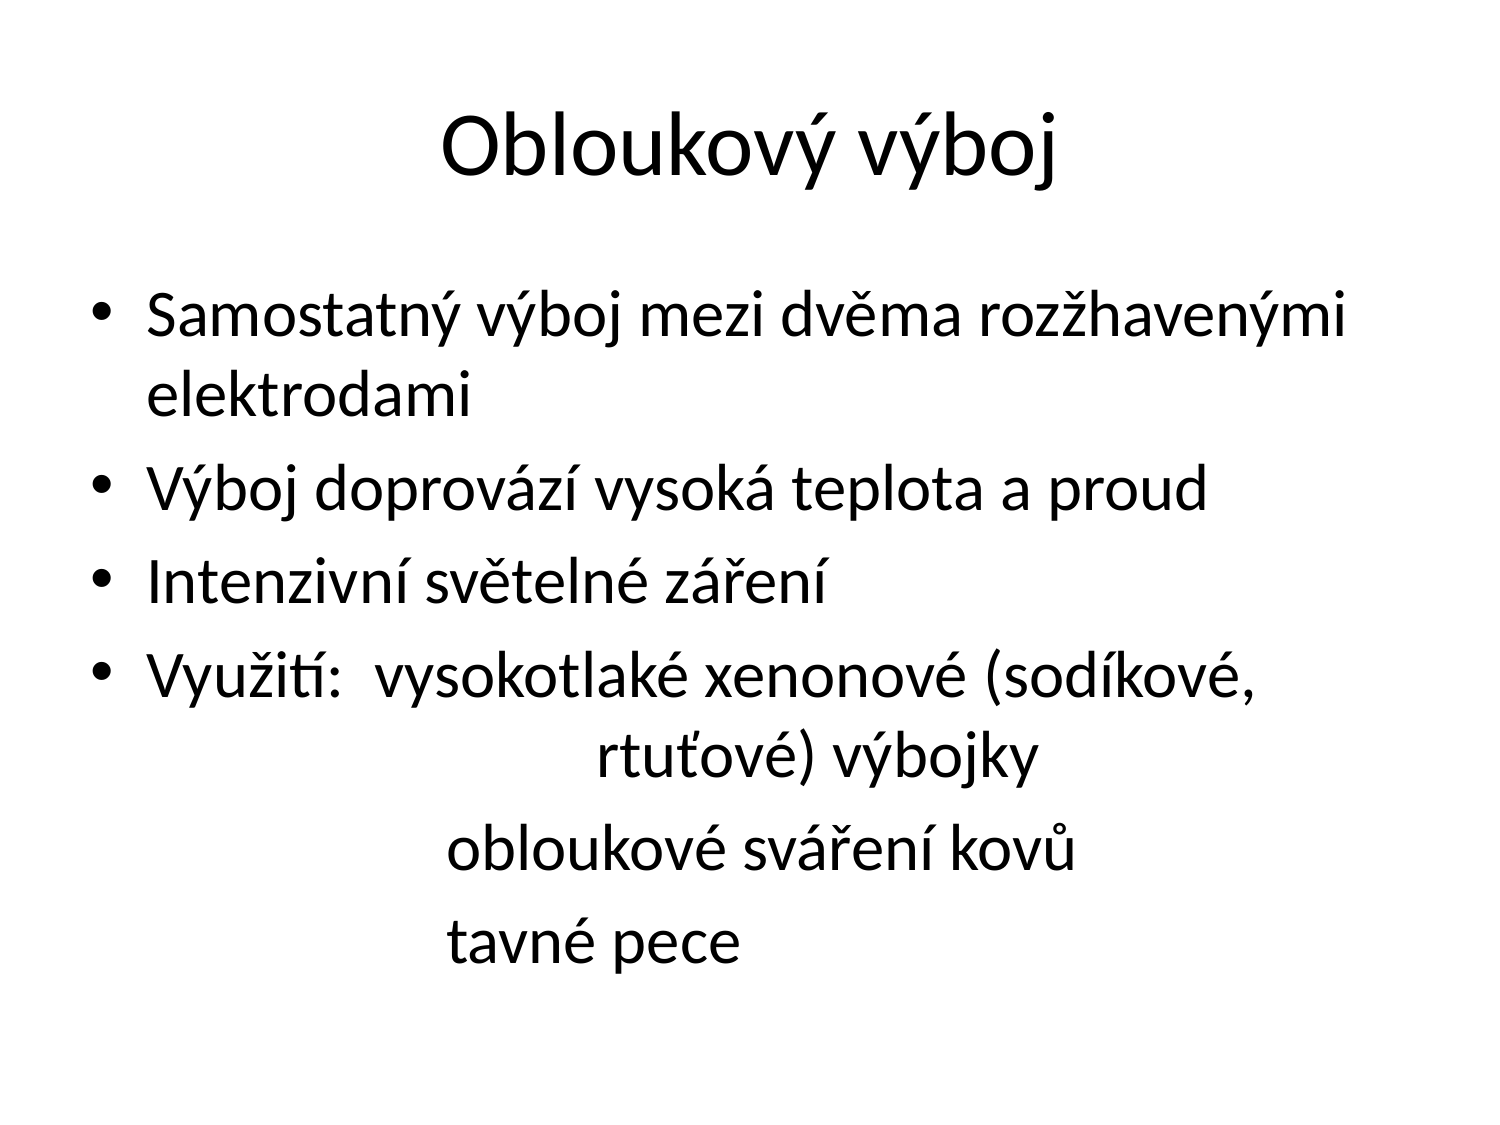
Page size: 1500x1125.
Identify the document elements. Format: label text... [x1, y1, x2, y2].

title Obloukový výboj [75, 45, 1425, 233]
list Samostatný výboj mezi dvěma rozžhavenými elektrodami Výboj doprovází vysoká teplota a proud Intenzivní světelné záření Využití: vysokotlaké xenonové (sodíkové, rtuťové) výbojky obloukové sváření kovů tavné pece [75, 262, 1425, 1005]
